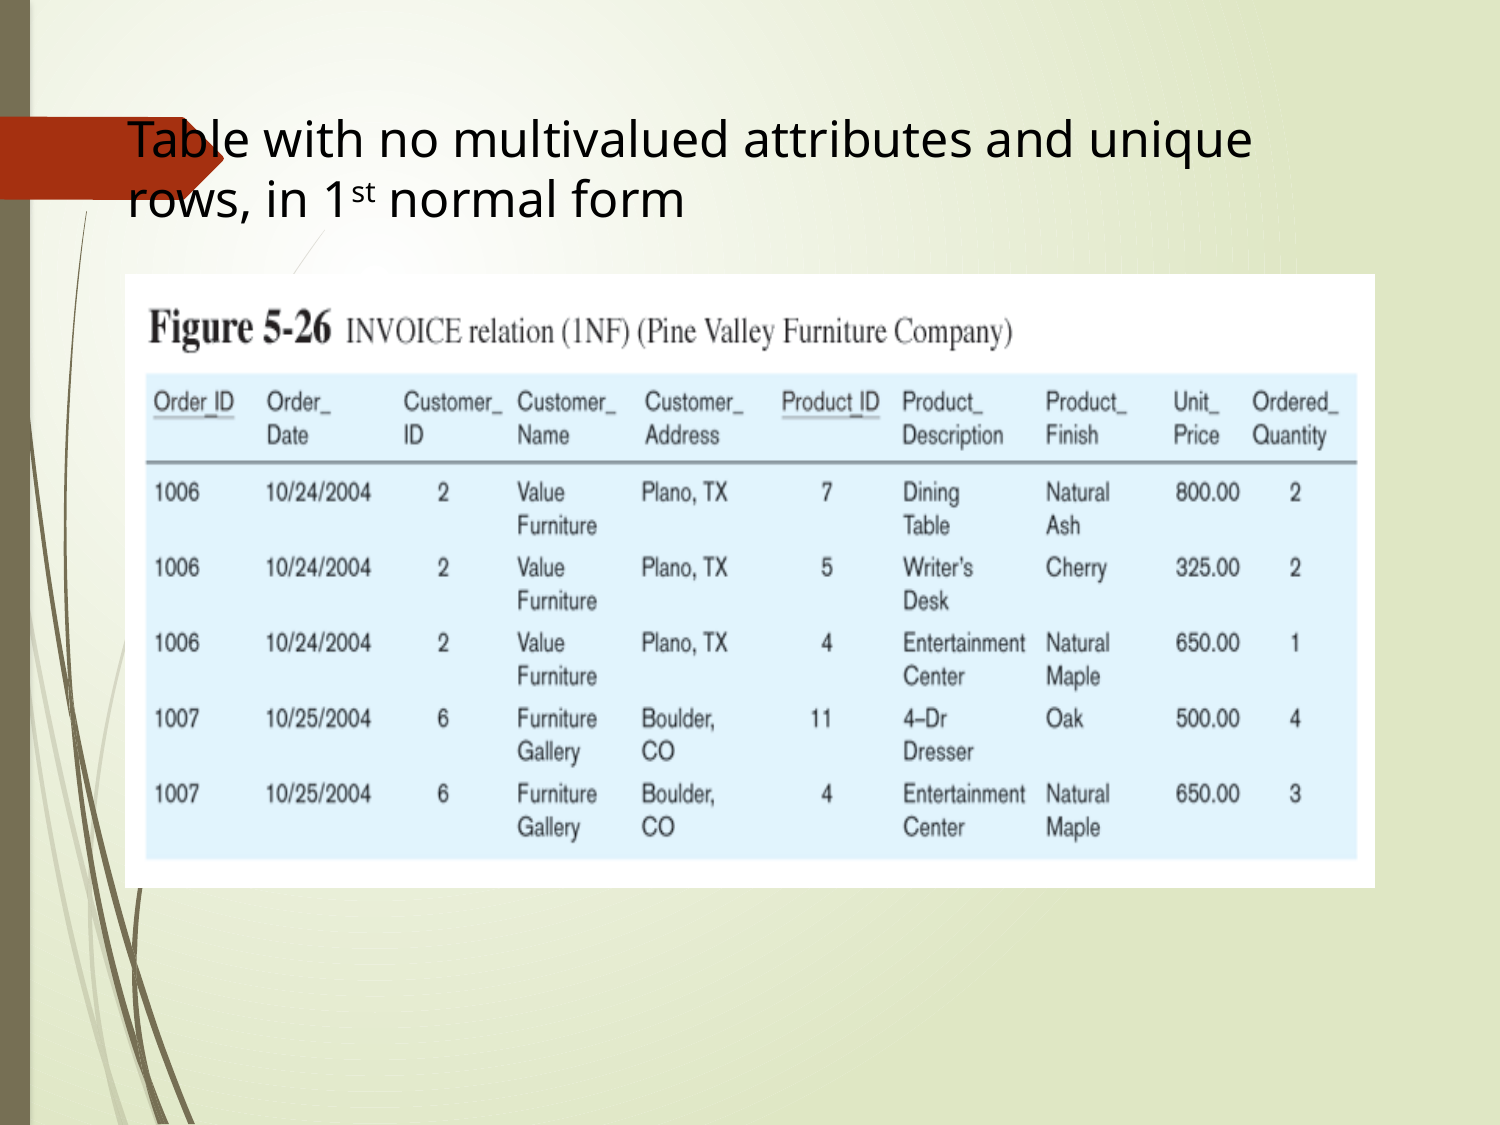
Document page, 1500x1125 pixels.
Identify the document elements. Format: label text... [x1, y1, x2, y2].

text_box Table with no multivalued attributes and unique rows, in 1st normal form [112, 99, 1375, 235]
picture [124, 274, 1376, 888]
